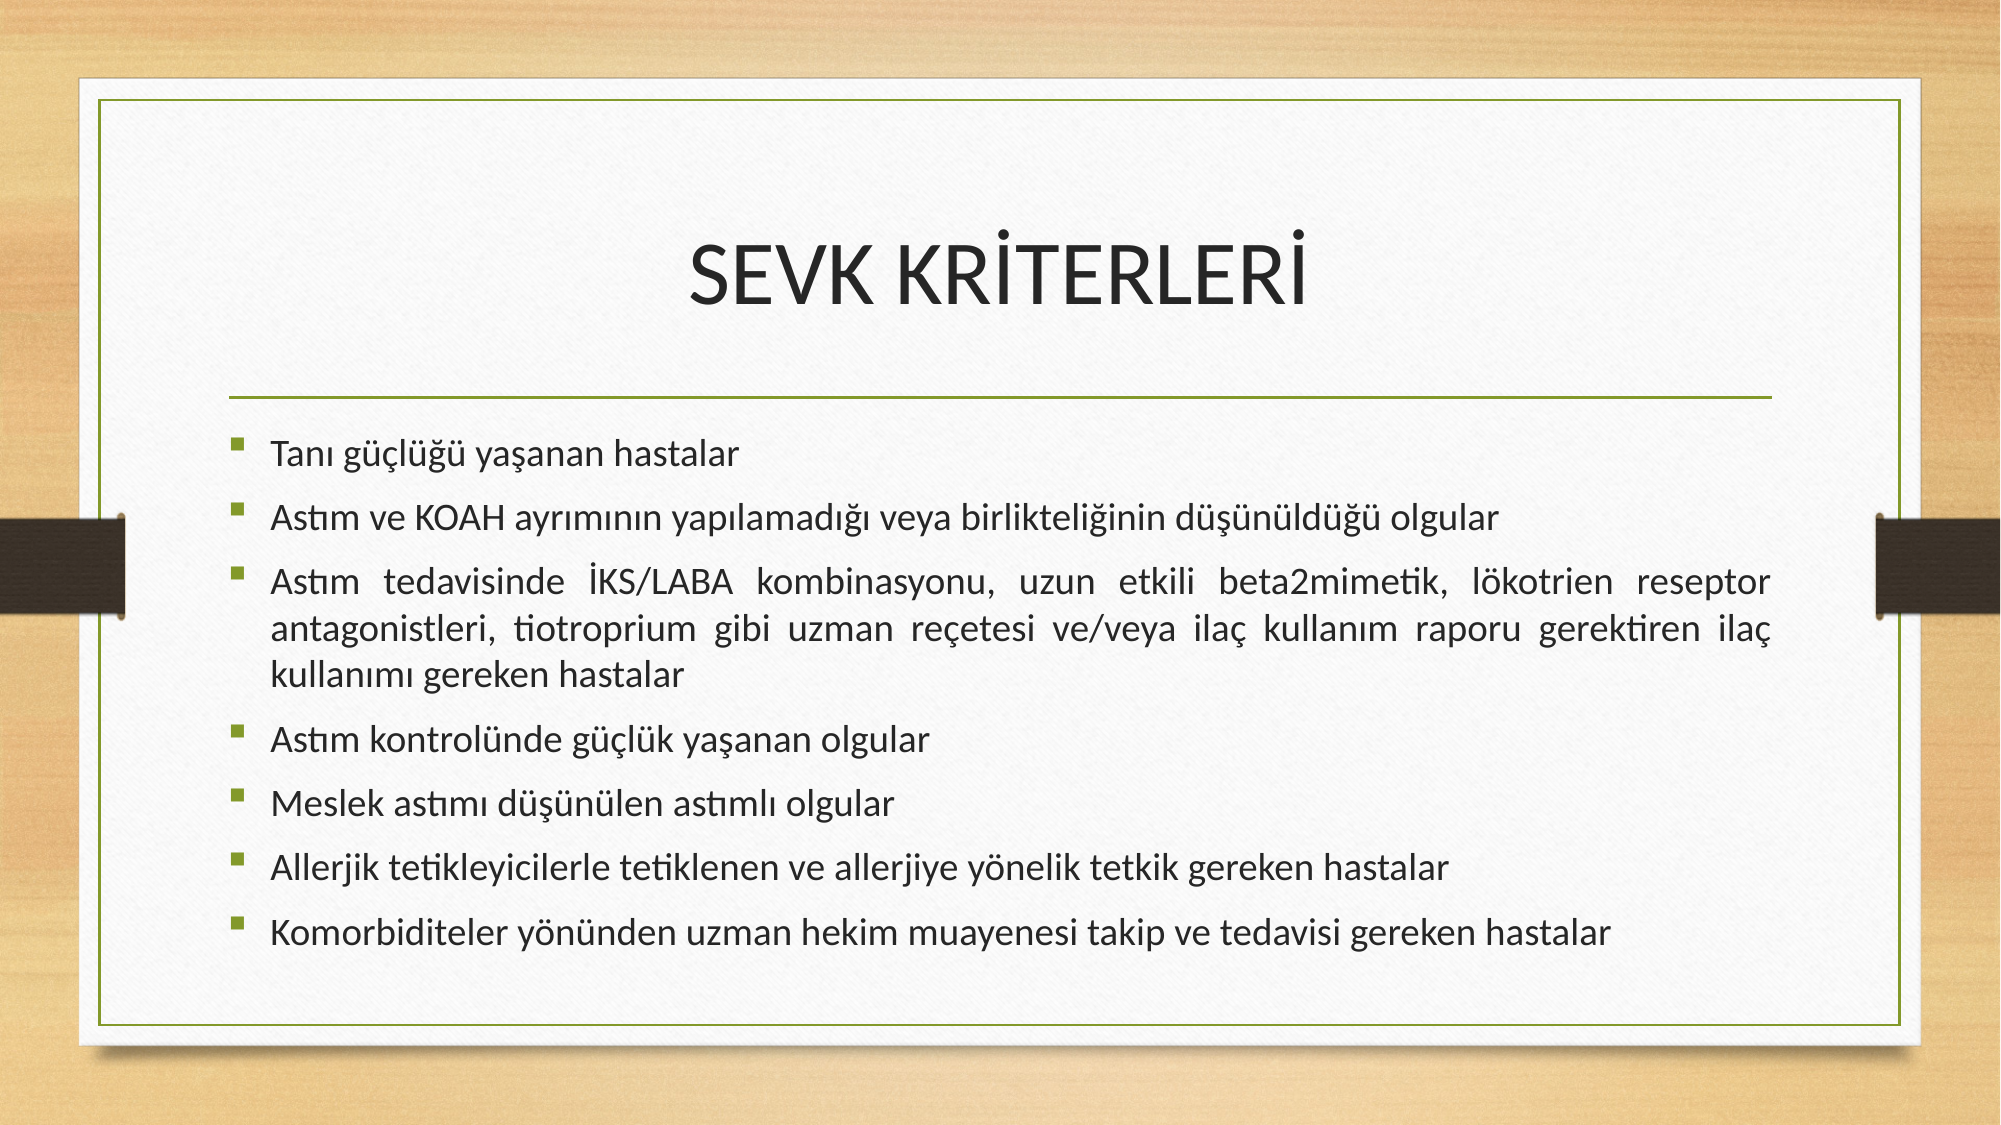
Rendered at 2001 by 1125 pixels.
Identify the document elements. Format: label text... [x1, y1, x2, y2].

picture [0, 0, 2001, 1125]
list Tanı güçlüğü yaşanan hastalar Astım ve KOAH ayrımının yapılamadığı veya birlikteliğinin düşünüldüğü olgular Astım tedavisinde İKS/LABA kombinasyonu, uzun etkili beta2mimetik, lökotrien reseptor antagonistleri, tiotroprium gibi uzman reçetesi ve/veya ilaç kullanım raporu gerektiren ilaç kullanımı gereken hastalar Astım kontrolünde güçlük yaşanan olgular Meslek astımı düşünülen astımlı olgular Allerjik tetikleyicilerle tetiklenen ve allerjiye yönelik tetkik gereken hastalar Komorbiditeler yönünden uzman hekim muayenesi takip ve tedavisi gereken hastalar [212, 419, 1788, 964]
title SEVK KRİTERLERİ [212, 161, 1788, 375]
